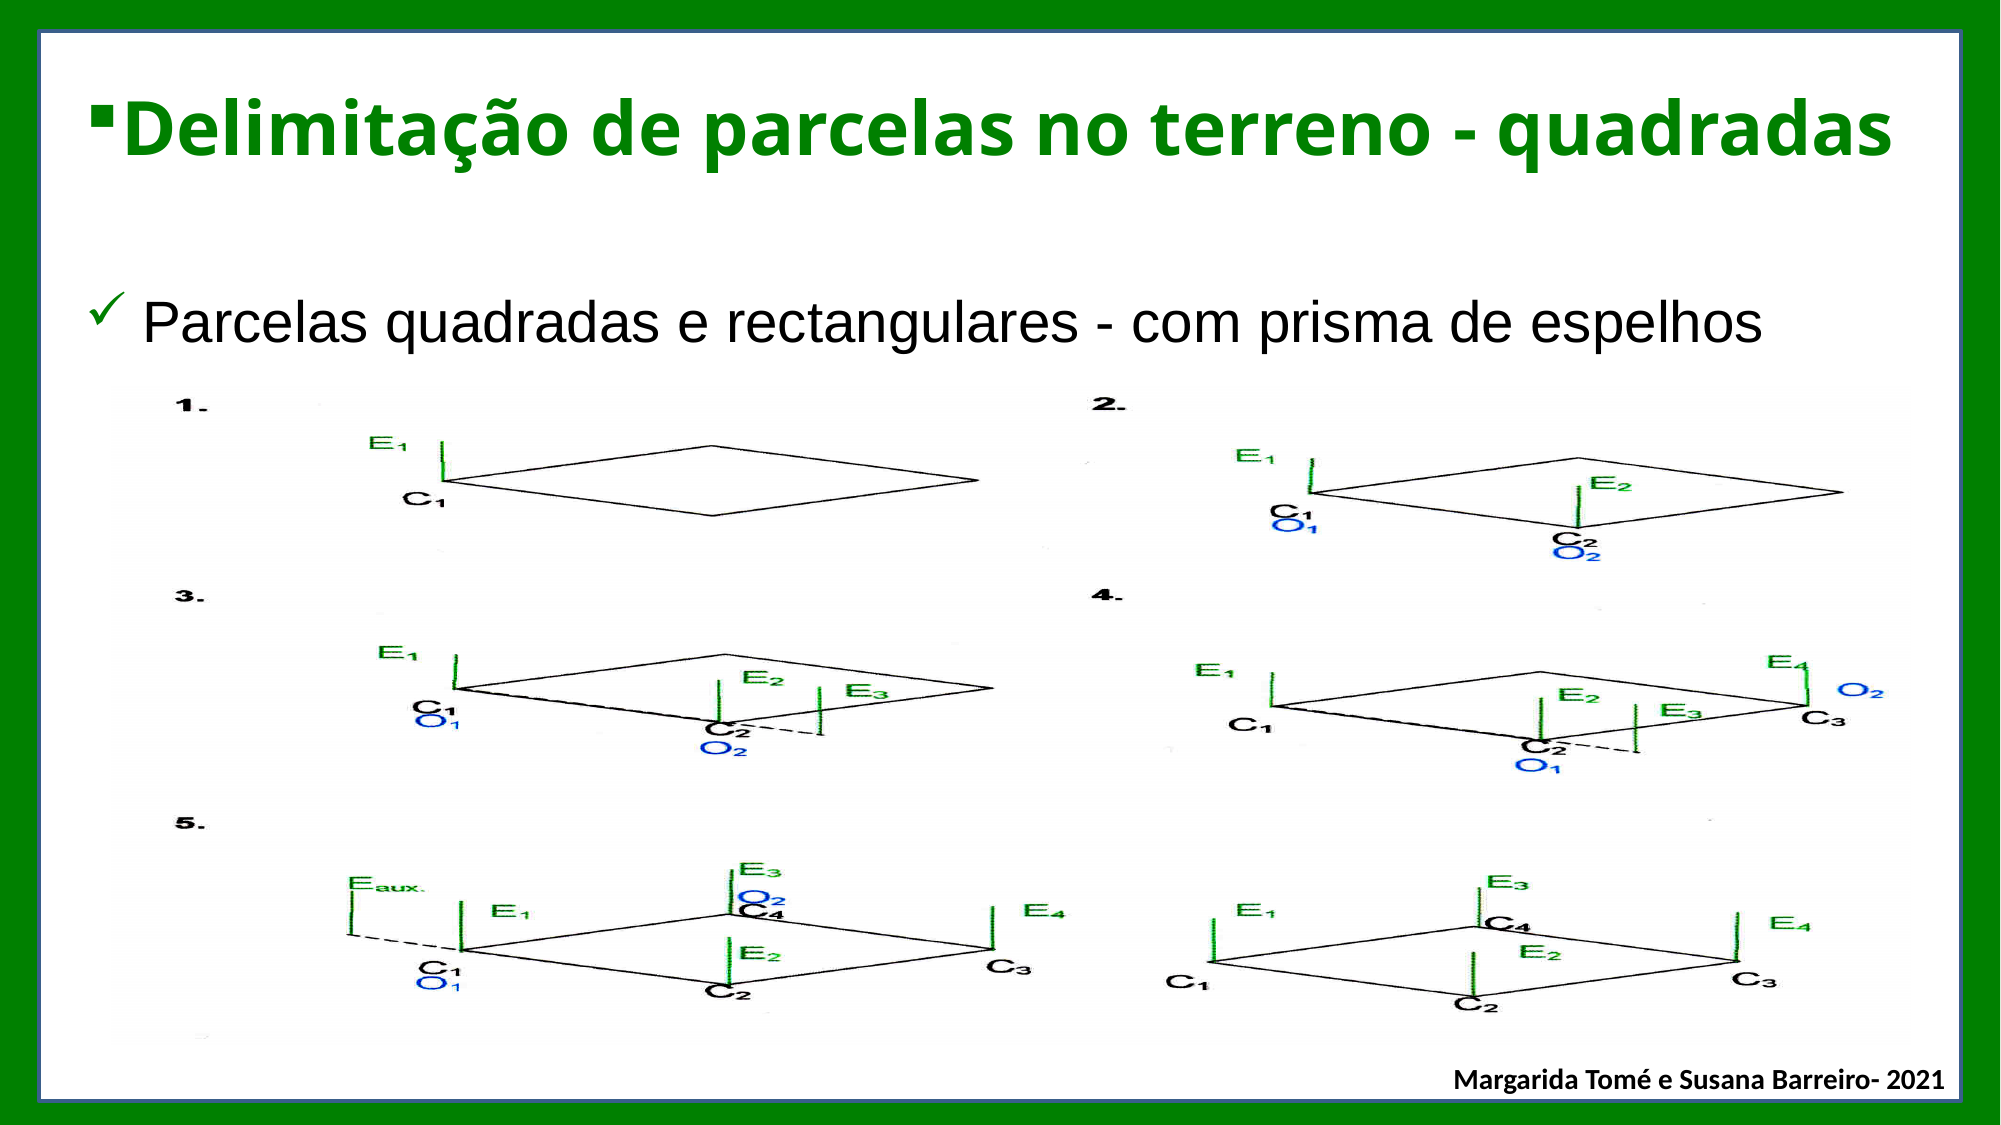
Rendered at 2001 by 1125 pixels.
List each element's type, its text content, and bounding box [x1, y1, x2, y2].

picture [110, 384, 1912, 1046]
title Delimitação de parcelas no terreno - quadradas [70, 66, 1930, 185]
list Parcelas quadradas e rectangulares - com prisma de espelhos [70, 219, 1930, 1040]
